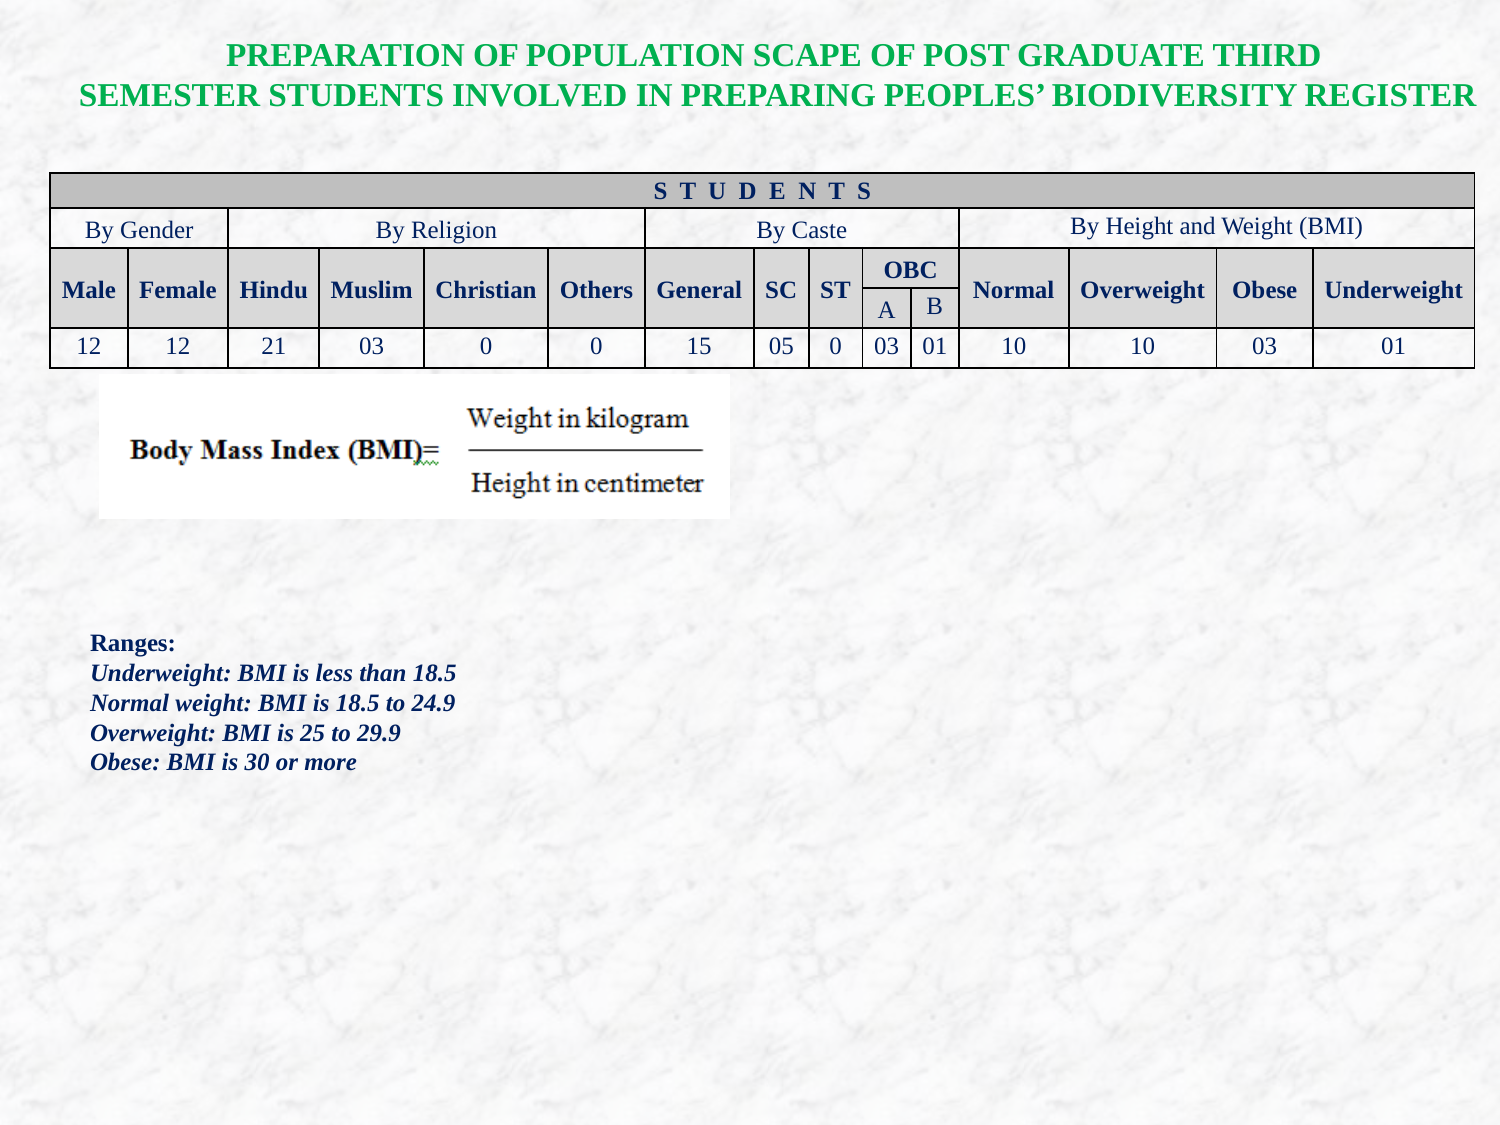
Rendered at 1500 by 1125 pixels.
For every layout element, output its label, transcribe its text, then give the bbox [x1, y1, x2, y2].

table_cell Others [549, 249, 644, 327]
table_cell 15 [646, 329, 753, 367]
table_cell Muslim [320, 249, 423, 327]
table_cell B [912, 289, 958, 327]
table_cell ST [810, 249, 862, 327]
table_cell Underweight [1314, 249, 1474, 327]
table_cell 03 [320, 329, 423, 367]
picture [99, 374, 730, 519]
table_cell 21 [229, 329, 318, 367]
table_cell General [646, 249, 753, 327]
table_cell 03 [1217, 329, 1312, 367]
table_cell By Height and Weight (BMI) [960, 209, 1474, 247]
table_cell A [863, 289, 910, 327]
table_cell Obese [1217, 249, 1312, 327]
table_cell 03 [863, 329, 910, 367]
table_cell Christian [425, 249, 547, 327]
table_cell Overweight [1070, 249, 1216, 327]
table_cell By Religion [229, 209, 644, 247]
table_cell Normal [960, 249, 1068, 327]
table_cell 0 [549, 329, 644, 367]
table_cell 12 [51, 329, 127, 367]
table_cell OBC [863, 249, 958, 287]
table_cell SC [755, 249, 808, 327]
table_cell By Gender [51, 209, 227, 247]
table_cell Male [51, 249, 127, 327]
text_box Ranges: Underweight: BMI is less than 18.5 Normal weight: BMI is 18.5 to 24.9 Overweight: BMI is 25 to 29.9 Obese: BMI is 30 or more [74, 563, 1188, 784]
table_cell 05 [755, 329, 808, 367]
text_box PREPARATION OF POPULATION SCAPE OF POST GRADUATE THIRD SEMESTER STUDENTS INVOLVED IN PREPARING PEOPLES’ BIODIVERSITY REGISTER [63, 25, 1494, 121]
table_cell 12 [129, 329, 227, 367]
table_cell 10 [1070, 329, 1216, 367]
table_cell 01 [912, 329, 958, 367]
table_cell By Caste [646, 209, 958, 247]
table_cell 10 [960, 329, 1068, 367]
table_cell 0 [810, 329, 862, 367]
table_header S T U D E N T S [51, 174, 1474, 207]
table_cell Female [129, 249, 227, 327]
table_cell Hindu [229, 249, 318, 327]
table_cell 0 [425, 329, 547, 367]
table_cell 01 [1314, 329, 1474, 367]
